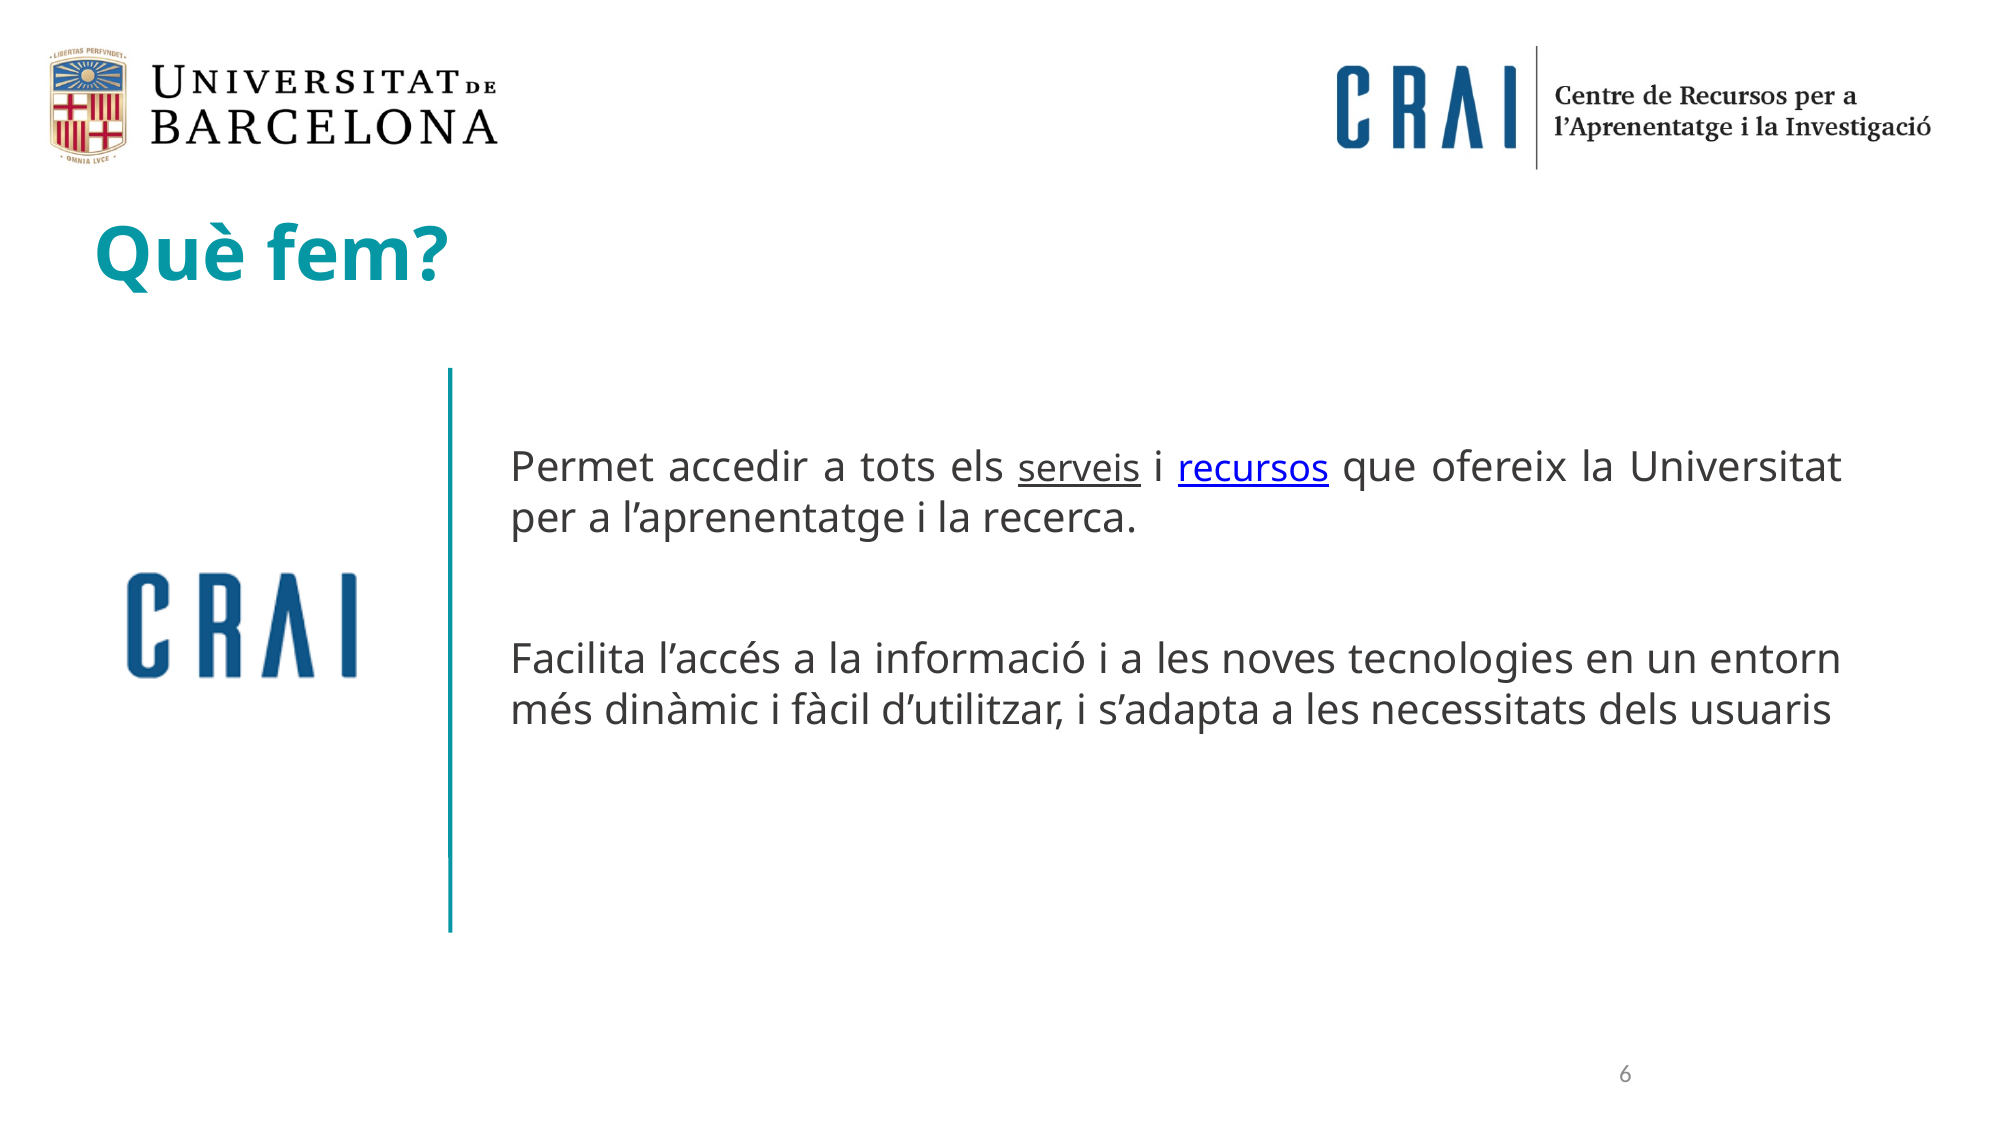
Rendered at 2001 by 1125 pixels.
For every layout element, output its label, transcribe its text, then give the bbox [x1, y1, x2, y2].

text_box 6 [1309, 1042, 1647, 1103]
text_box Permet accedir a tots els serveis i recursos que ofereix la Universitat per a l’aprenentatge i la recerca. Facilita l’accés a la informació i a les noves tecnologies en un entorn més dinàmic i fàcil d’utilitzar, i s’adapta a les necessitats dels usuaris [495, 361, 1858, 879]
picture [0, 4, 1951, 235]
text_box Què fem? [79, 198, 1417, 303]
picture [111, 539, 380, 701]
